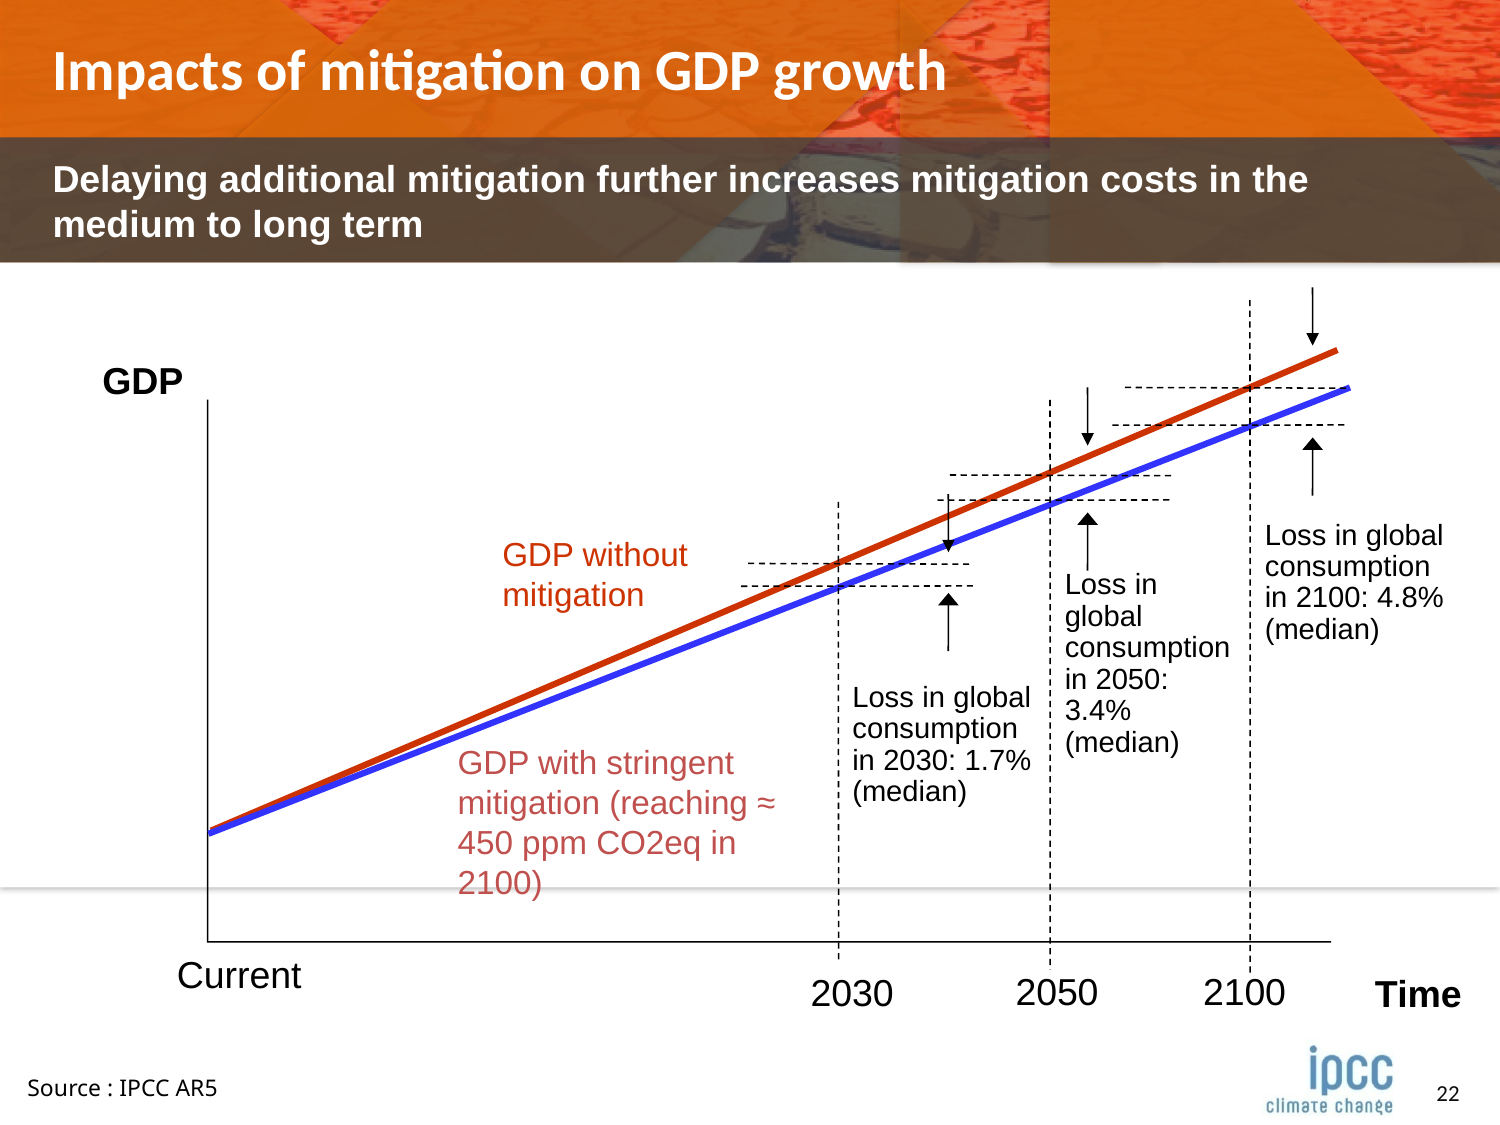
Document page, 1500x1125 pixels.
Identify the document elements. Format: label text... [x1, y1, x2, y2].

text_box Source : IPCC AR5 [12, 1066, 313, 1109]
list Impacts of mitigation on GDP growth [37, 24, 1450, 137]
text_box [87, 349, 1500, 1020]
list Delaying additional mitigation further increases mitigation costs in the medium to long term [37, 137, 1450, 263]
text_box [1306, 287, 1319, 346]
picture [1262, 1038, 1400, 1120]
